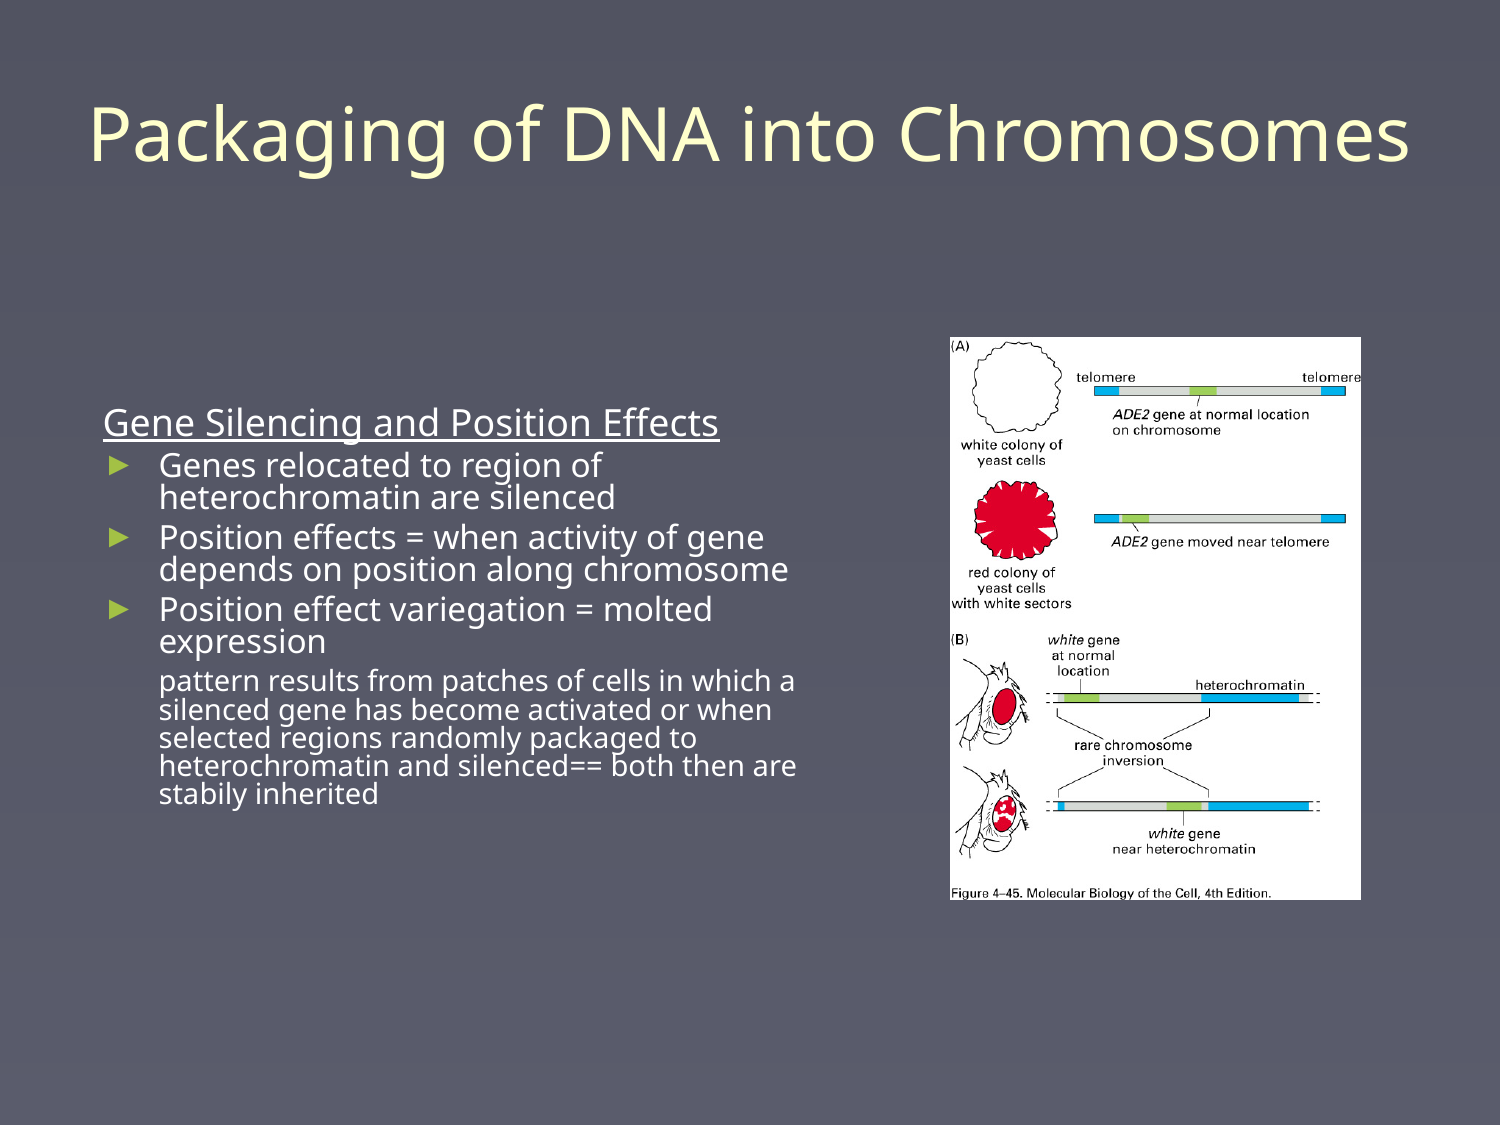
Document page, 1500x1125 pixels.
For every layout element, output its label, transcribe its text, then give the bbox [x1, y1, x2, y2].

title Packaging of DNA into Chromosomes [49, 37, 1451, 225]
list Gene Silencing and Position Effects Genes relocated to region of heterochromatin are silenced Position effects = when activity of gene depends on position along chromosome Position effect variegation = molted expression pattern results from patches of cells in which a silenced gene has become activated or when selected regions randomly packaged to heterochromatin and silenced== both then are stabily inherited [87, 399, 888, 863]
picture [949, 337, 1361, 901]
